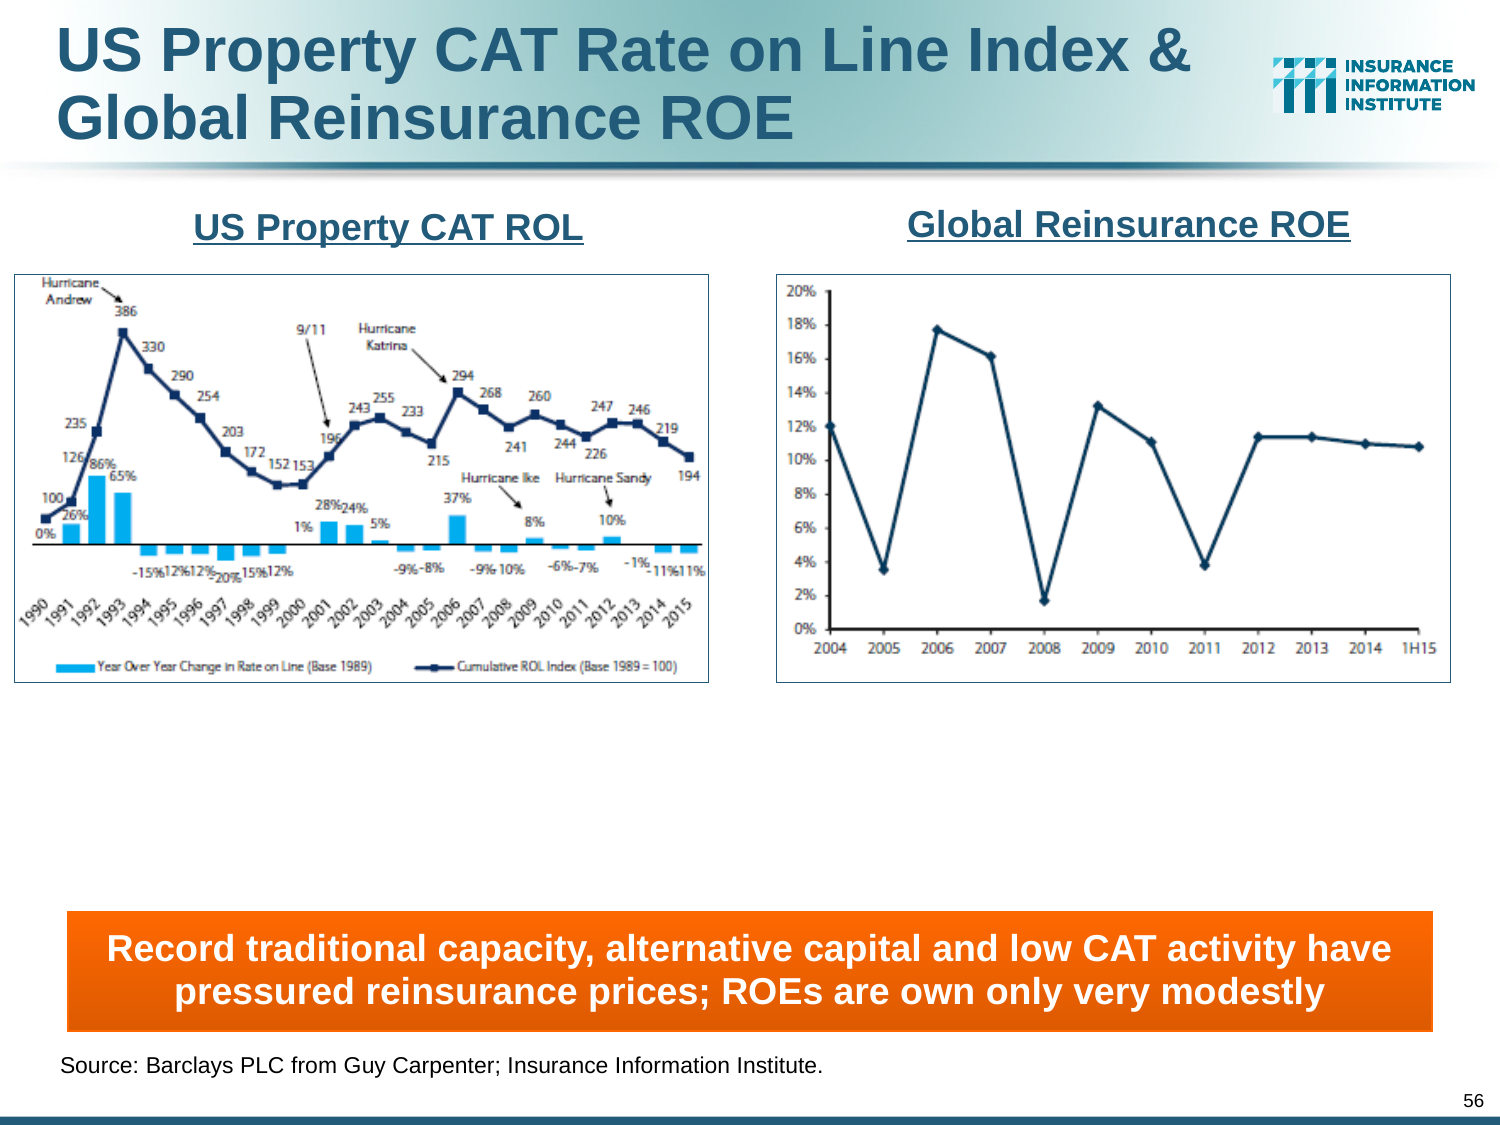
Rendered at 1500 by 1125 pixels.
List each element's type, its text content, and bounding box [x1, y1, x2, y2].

title US Property CAT Rate on Line Index & Global Reinsurance ROE [48, 14, 1264, 157]
text_box Source: Barclays PLC from Guy Carpenter; Insurance Information Institute. [0, 1054, 1242, 1101]
picture [0, 0, 1500, 189]
text_box Global Reinsurance ROE [892, 193, 1432, 266]
slide_number 56 [1410, 1091, 1485, 1112]
picture [776, 274, 1451, 683]
text_box US Property CAT ROL [178, 195, 621, 268]
text_box Record traditional capacity, alternative capital and low CAT activity have pressured reinsurance prices; ROEs are own only very modestly [68, 912, 1432, 1032]
picture [13, 274, 709, 683]
